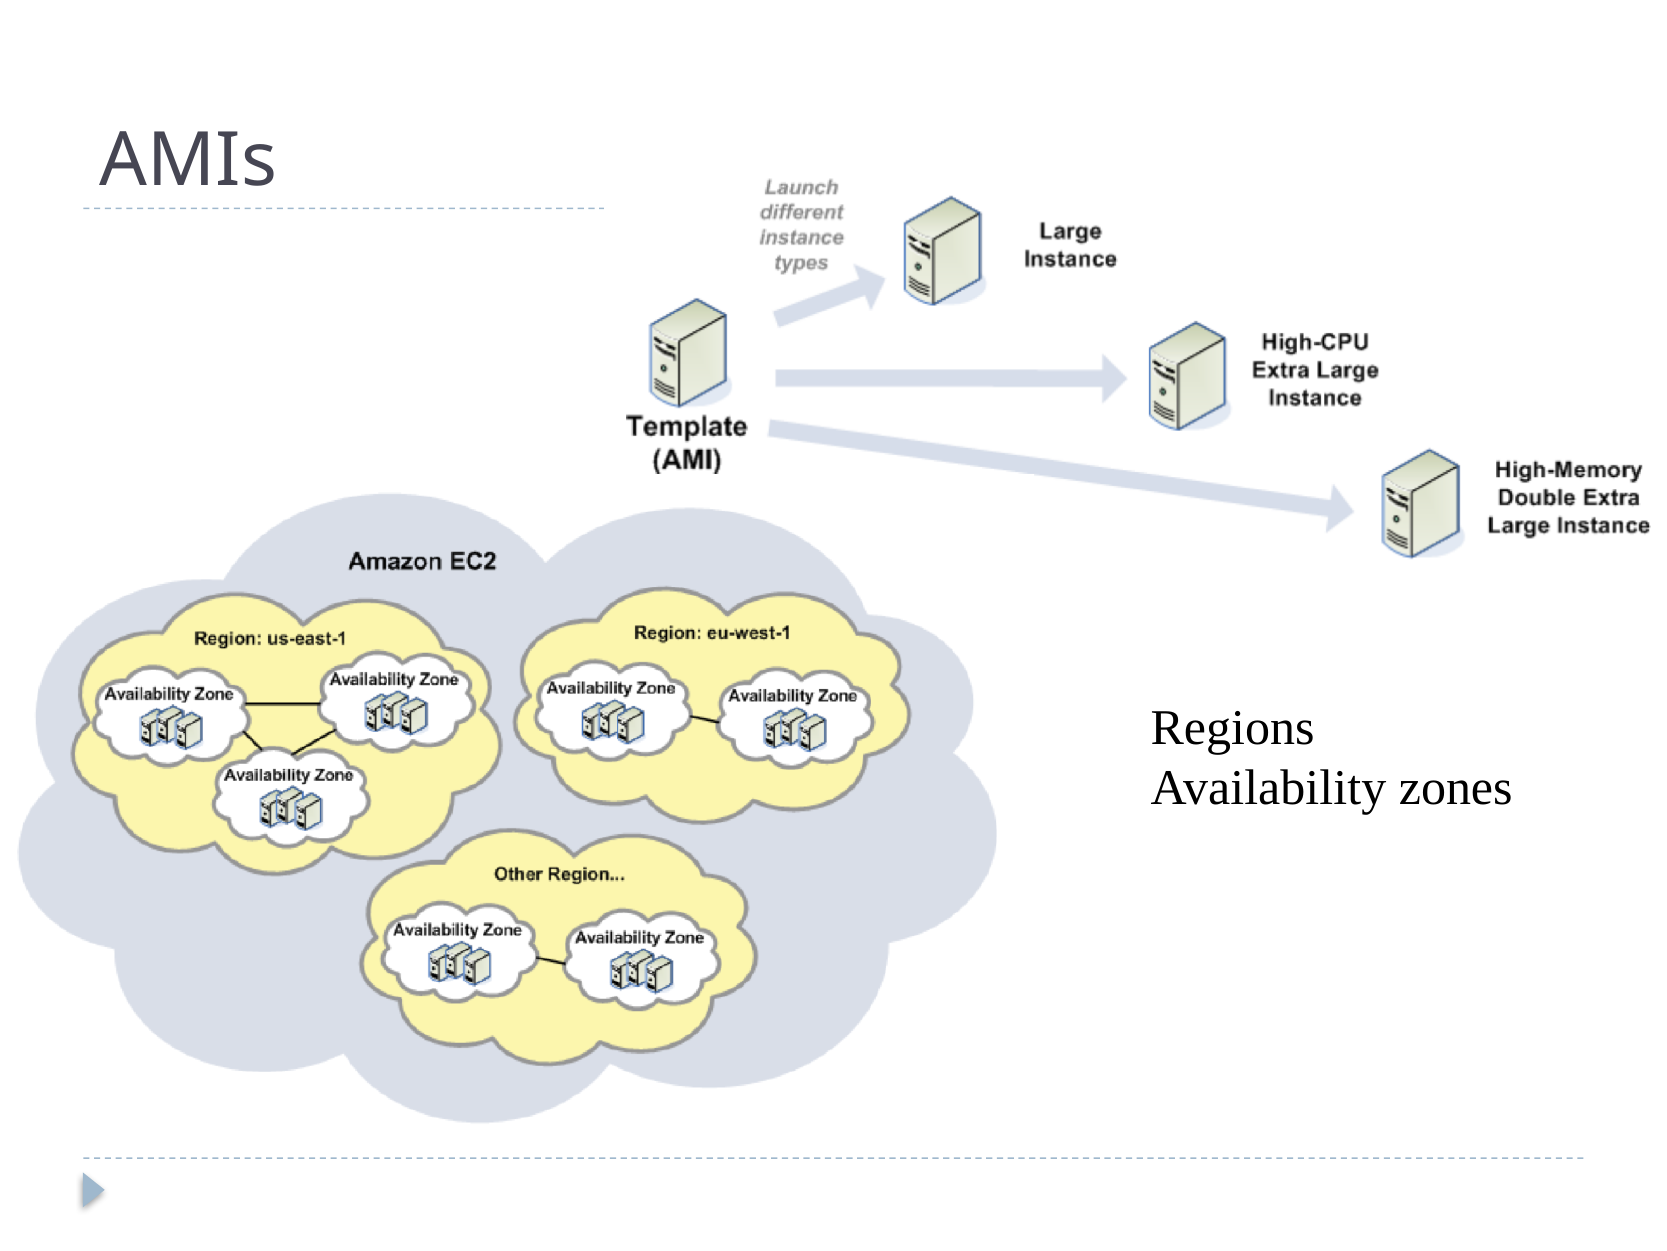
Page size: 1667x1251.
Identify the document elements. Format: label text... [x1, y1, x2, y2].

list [603, 74, 1667, 713]
title AMIs [83, 27, 1584, 209]
text_box Regions Availability zones [1135, 726, 1528, 823]
picture [0, 474, 1034, 1140]
